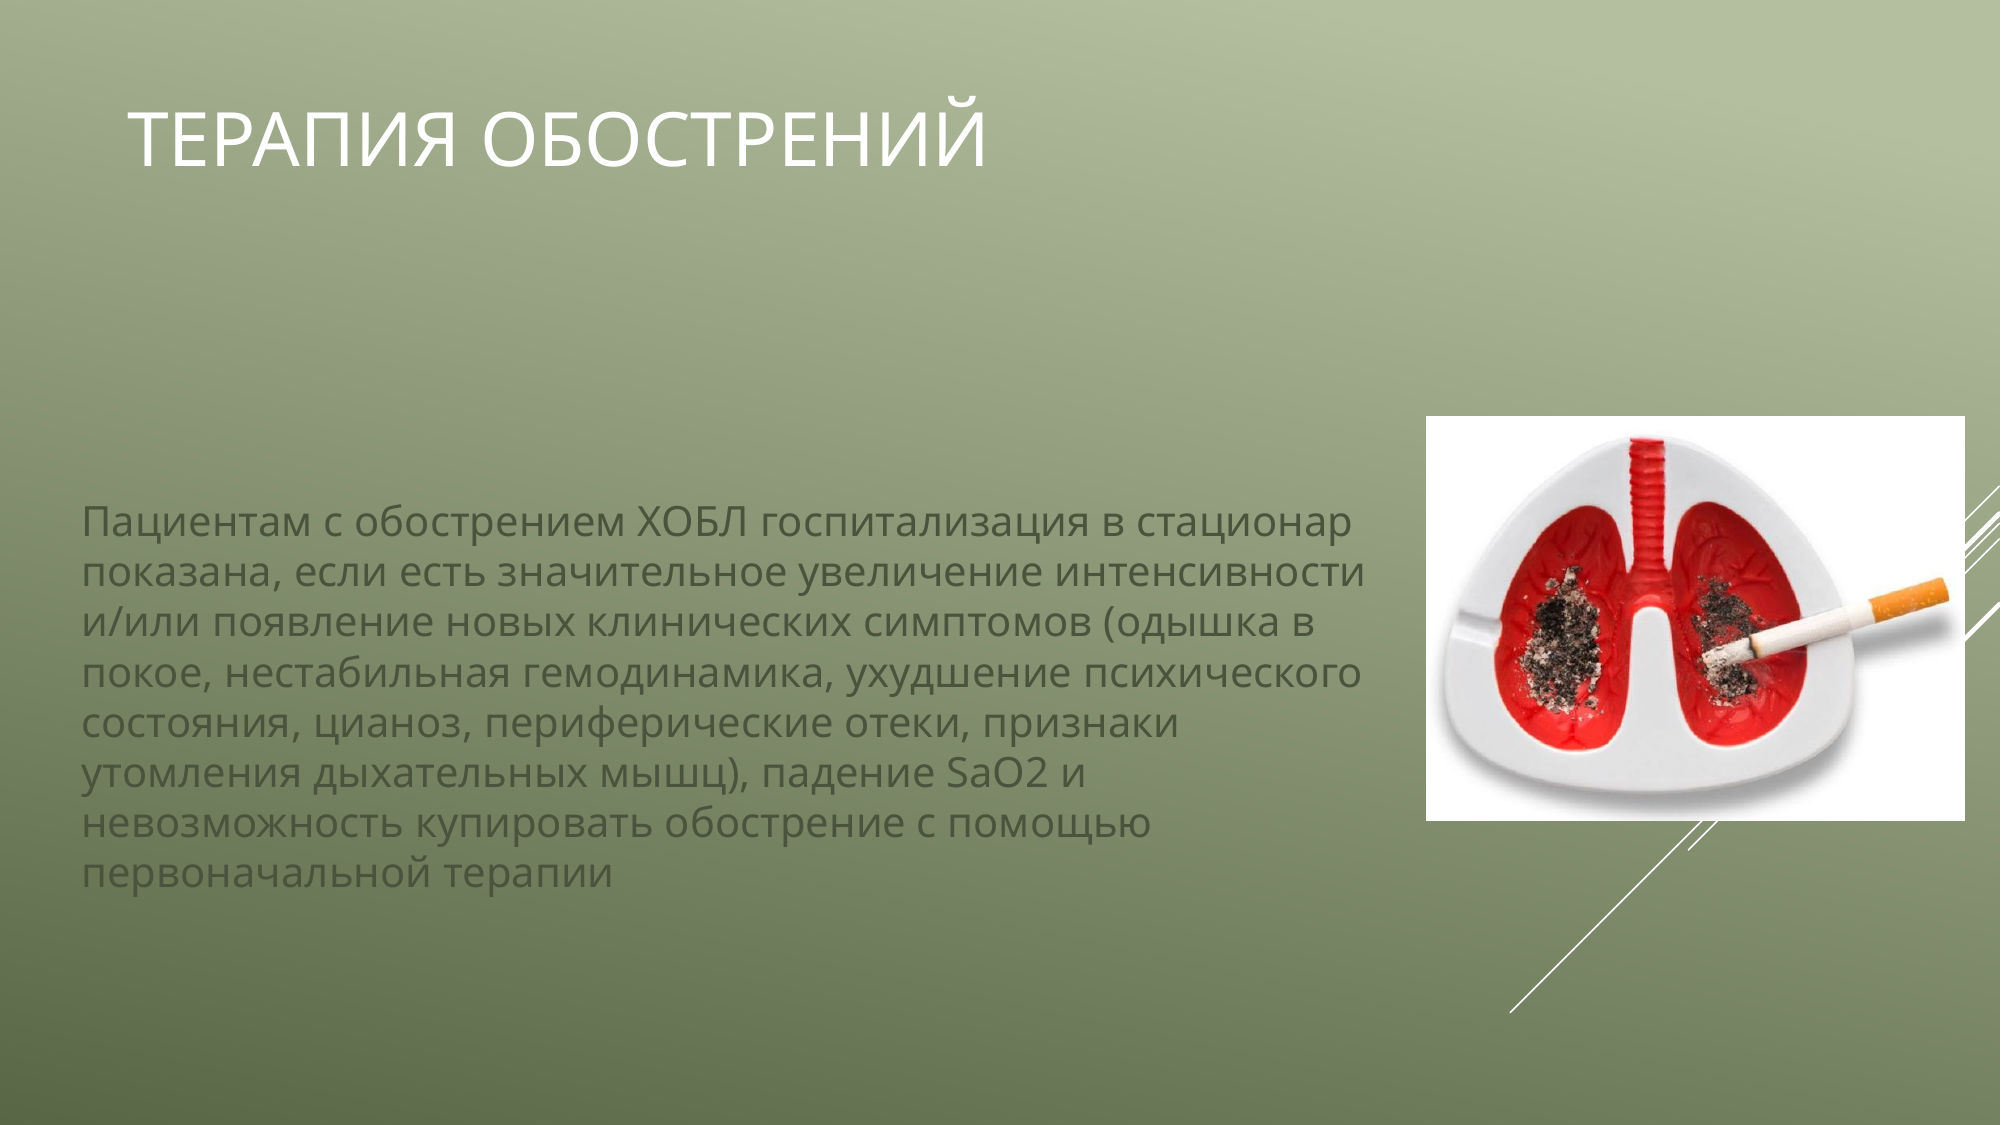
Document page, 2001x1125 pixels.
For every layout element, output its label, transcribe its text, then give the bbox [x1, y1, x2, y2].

list Пациентам с обострением ХОБЛ госпитализация в стационар показана, если есть значительное увеличение интенсивности и/или появление новых клинических симптомов (одышка в покое, нестабильная гемодинамика, ухудшение психического состояния, цианоз, периферические отеки, признаки утомления дыхательных мышц), падение SaO2 и невозможность купировать обострение с помощью первоначальной терапии [66, 228, 1396, 1021]
picture [1426, 416, 1965, 821]
title Терапия обострений [112, 43, 1513, 229]
